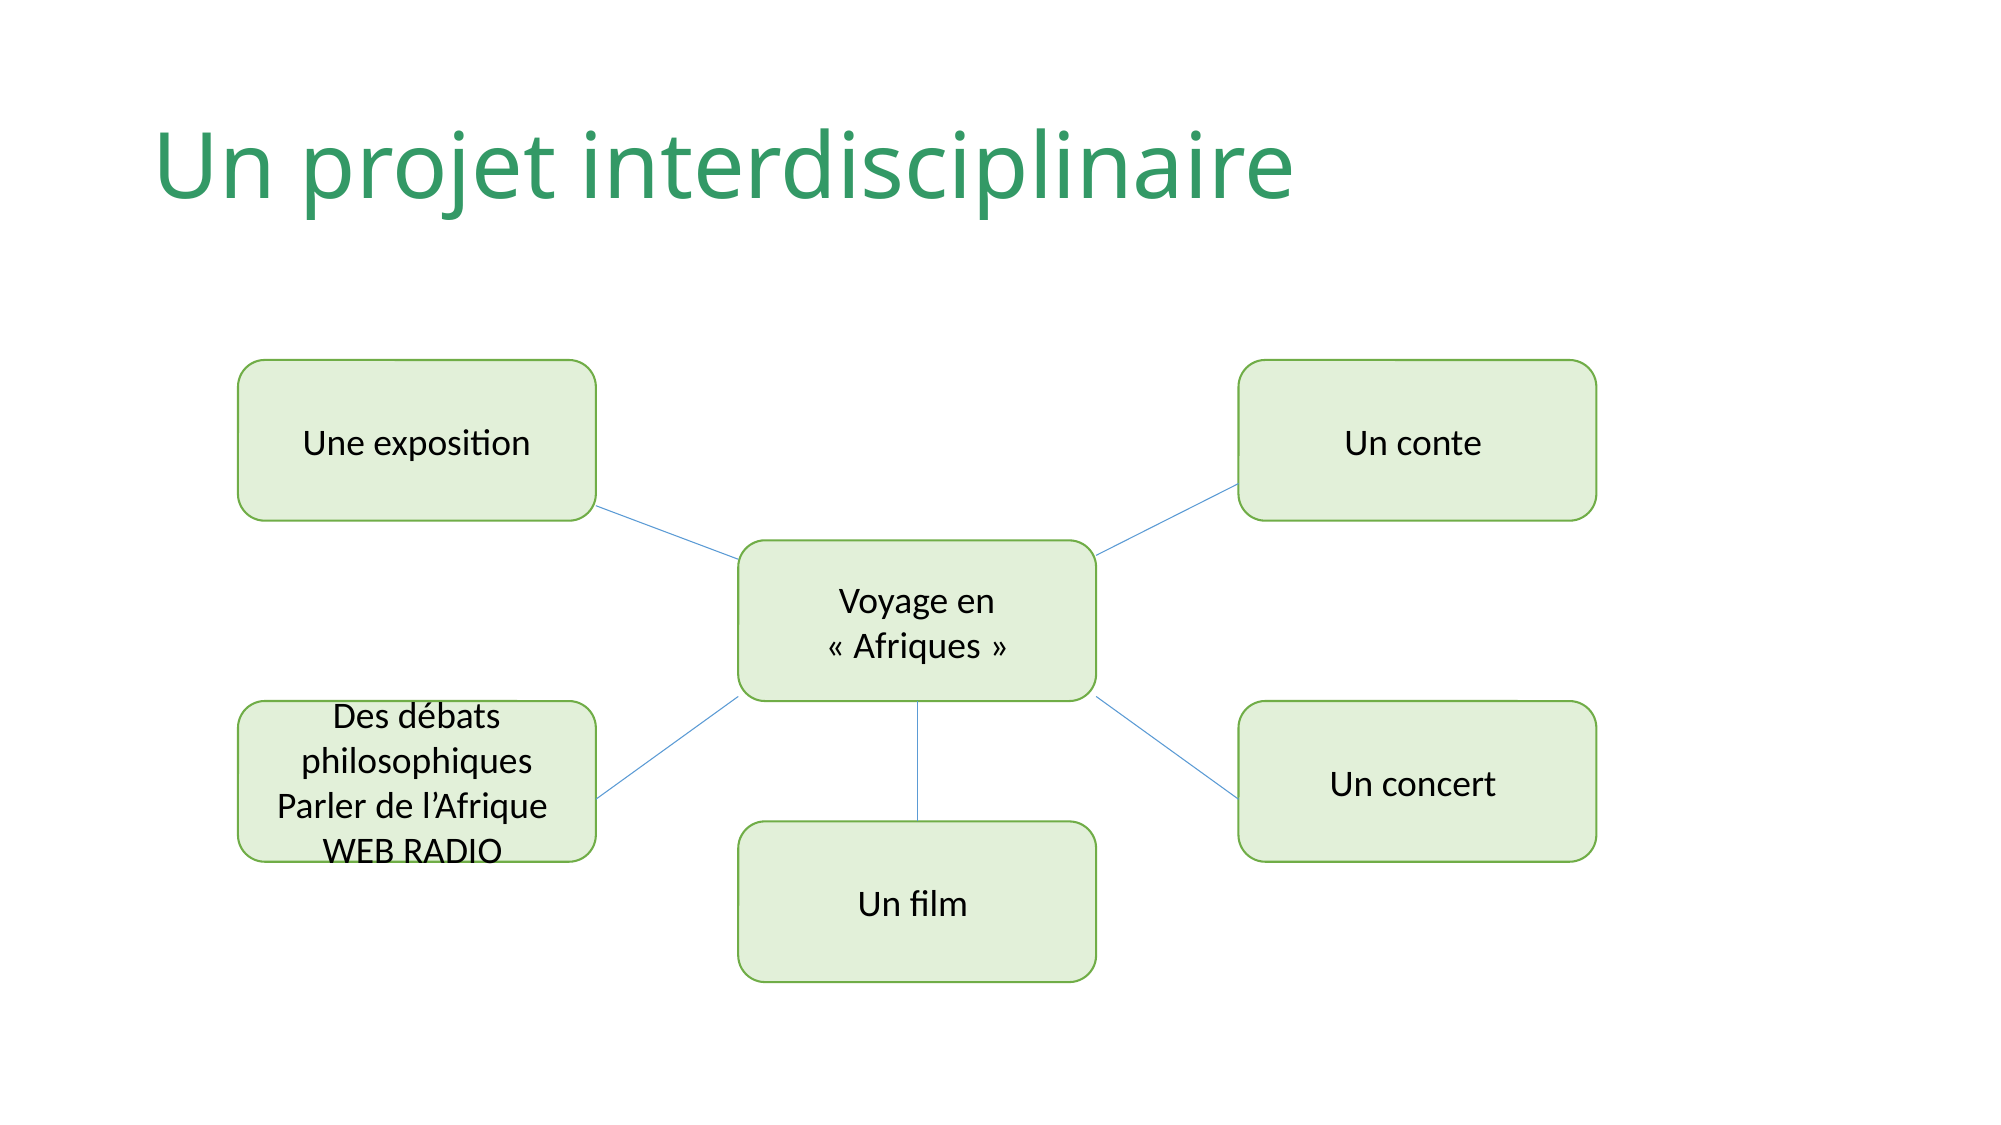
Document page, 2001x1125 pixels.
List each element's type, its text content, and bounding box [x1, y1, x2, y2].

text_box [1096, 696, 1239, 800]
text_box Un conte [1237, 358, 1598, 522]
text_box Un concert [1237, 699, 1598, 863]
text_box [1096, 483, 1239, 556]
text_box Une exposition [236, 358, 597, 522]
text_box Des débats philosophiques Parler de l’Afrique WEB RADIO [236, 699, 597, 863]
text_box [595, 696, 739, 800]
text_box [595, 505, 739, 560]
text_box Un film [737, 820, 1098, 984]
text_box Voyage en « Afriques » [737, 539, 1098, 703]
title Un projet interdisciplinaire [137, 59, 1863, 278]
